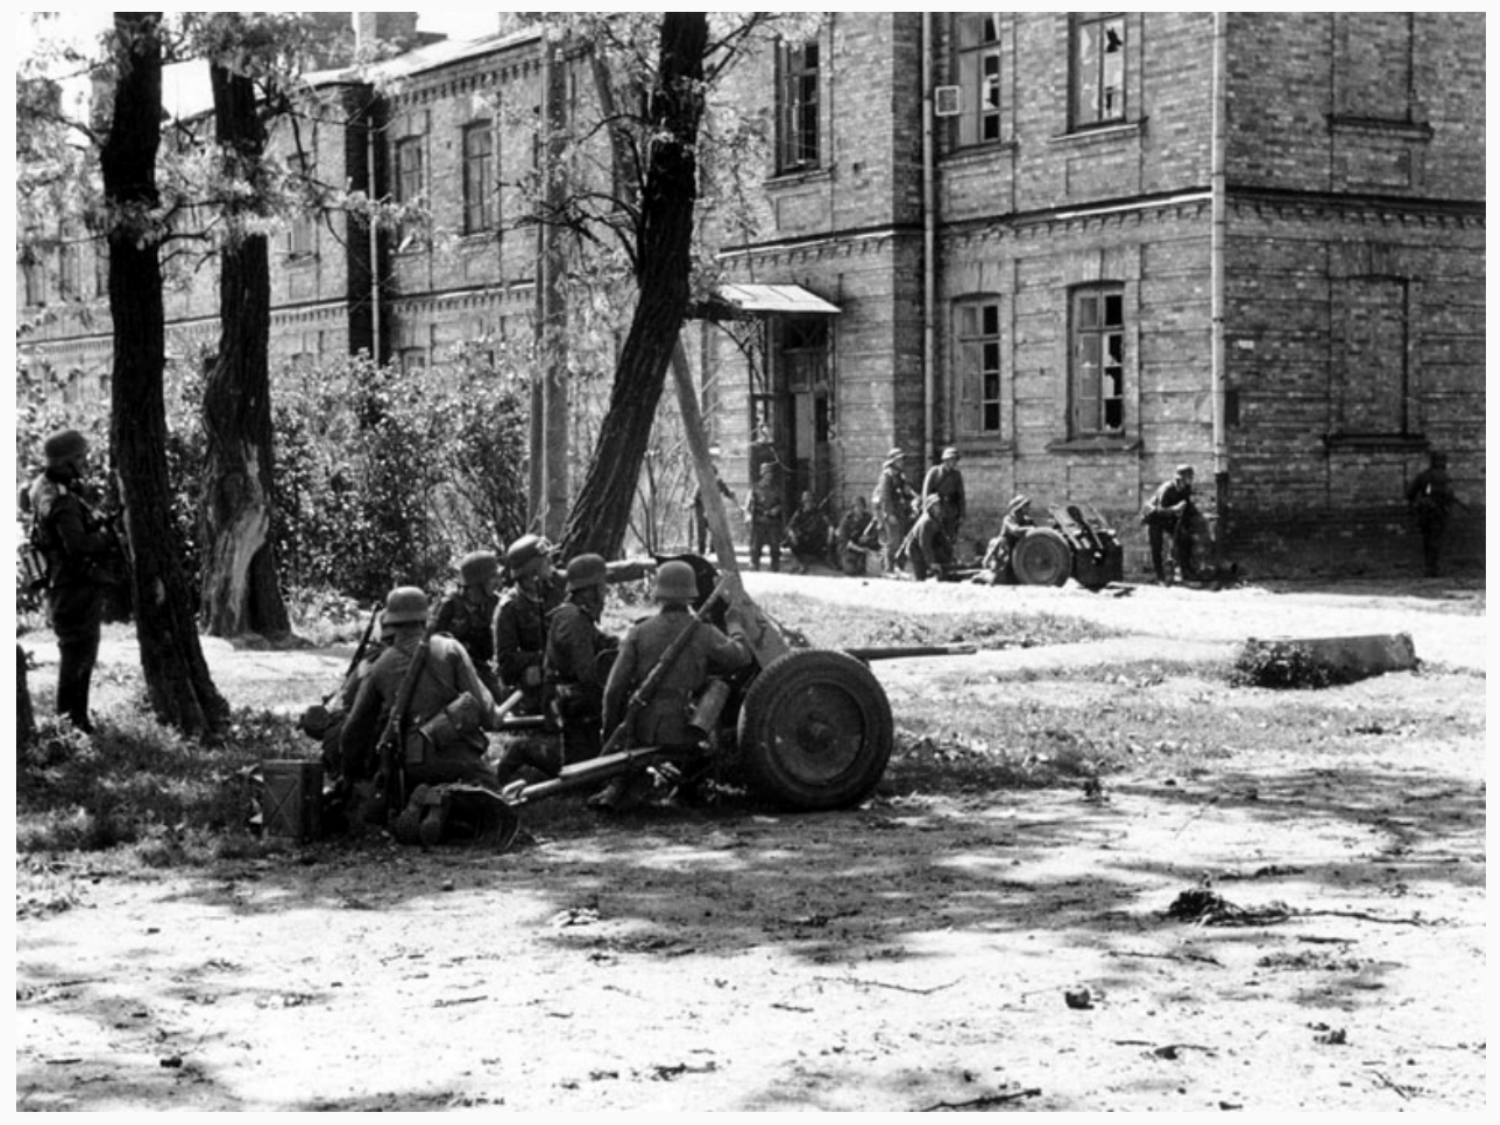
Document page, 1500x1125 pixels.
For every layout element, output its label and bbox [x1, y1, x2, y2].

list [0, 0, 1500, 1125]
